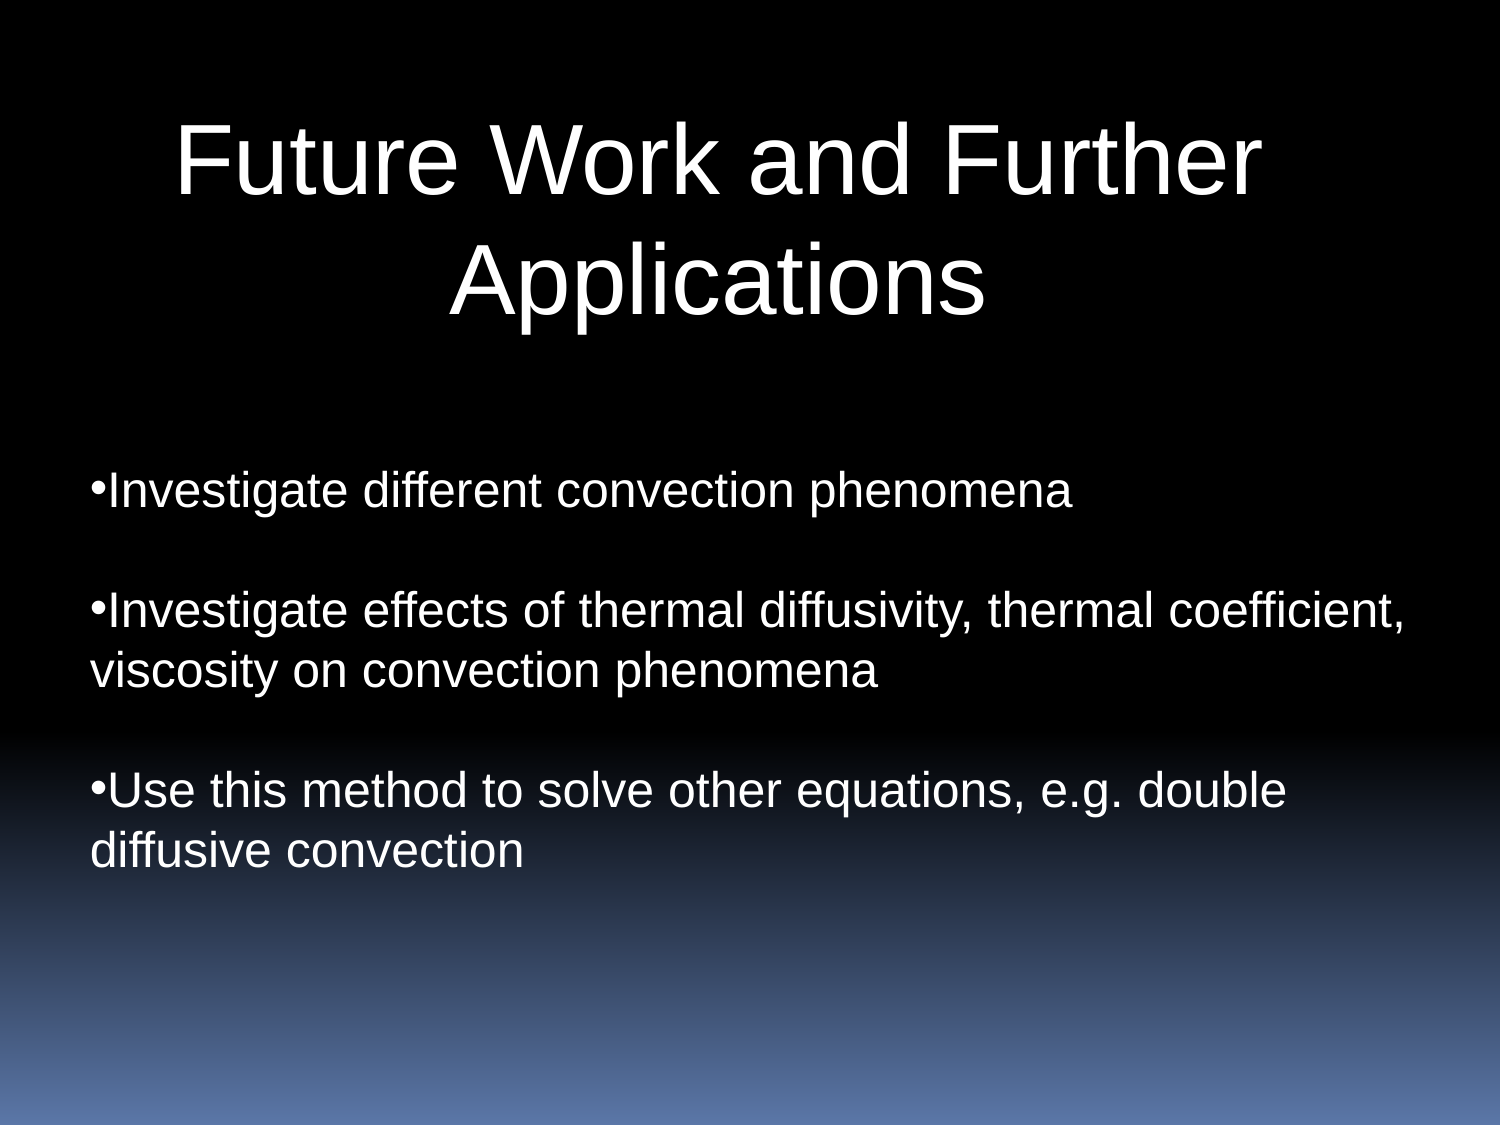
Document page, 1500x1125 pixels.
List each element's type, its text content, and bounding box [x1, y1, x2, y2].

text_box Investigate different convection phenomena Investigate effects of thermal diffusivity, thermal coefficient, viscosity on convection phenomena Use this method to solve other equations, e.g. double diffusive convection [74, 449, 1425, 885]
text_box Future Work and Further Applications [62, 87, 1375, 343]
